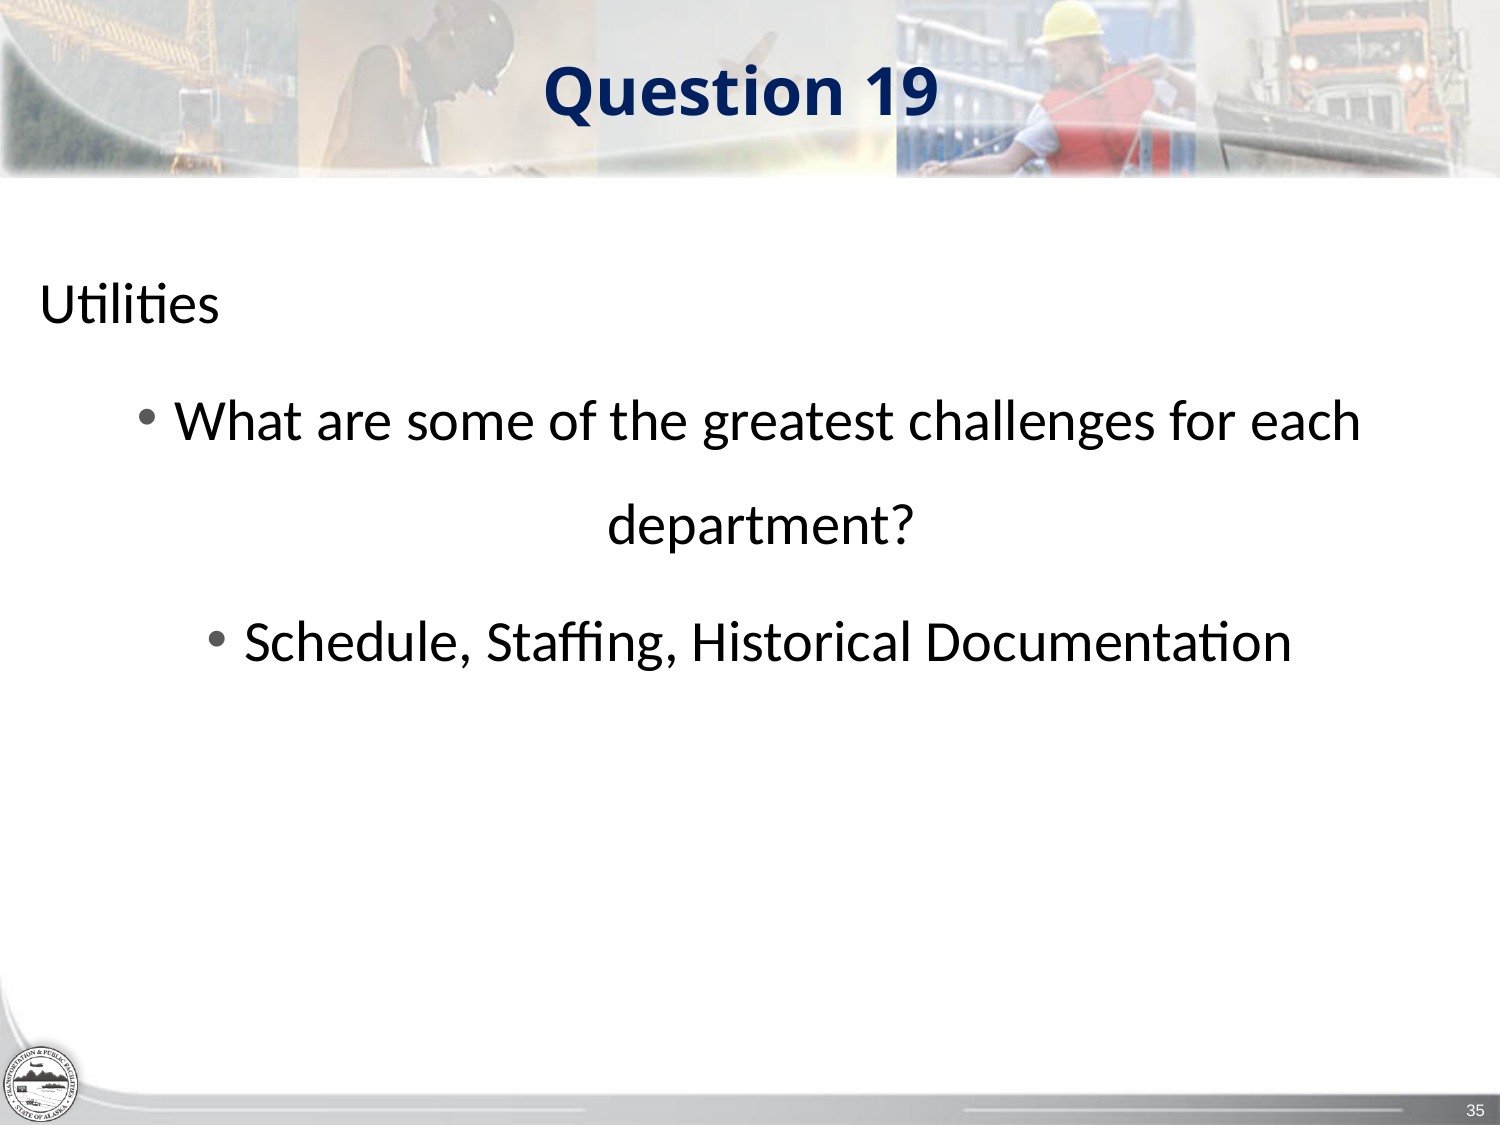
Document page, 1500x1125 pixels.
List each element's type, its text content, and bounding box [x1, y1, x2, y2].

picture [0, 975, 1500, 1125]
list Utilities What are some of the greatest challenges for each department? Schedule, Staffing, Historical Documentation [24, 187, 1475, 1075]
title Question 19 [0, 0, 1500, 179]
